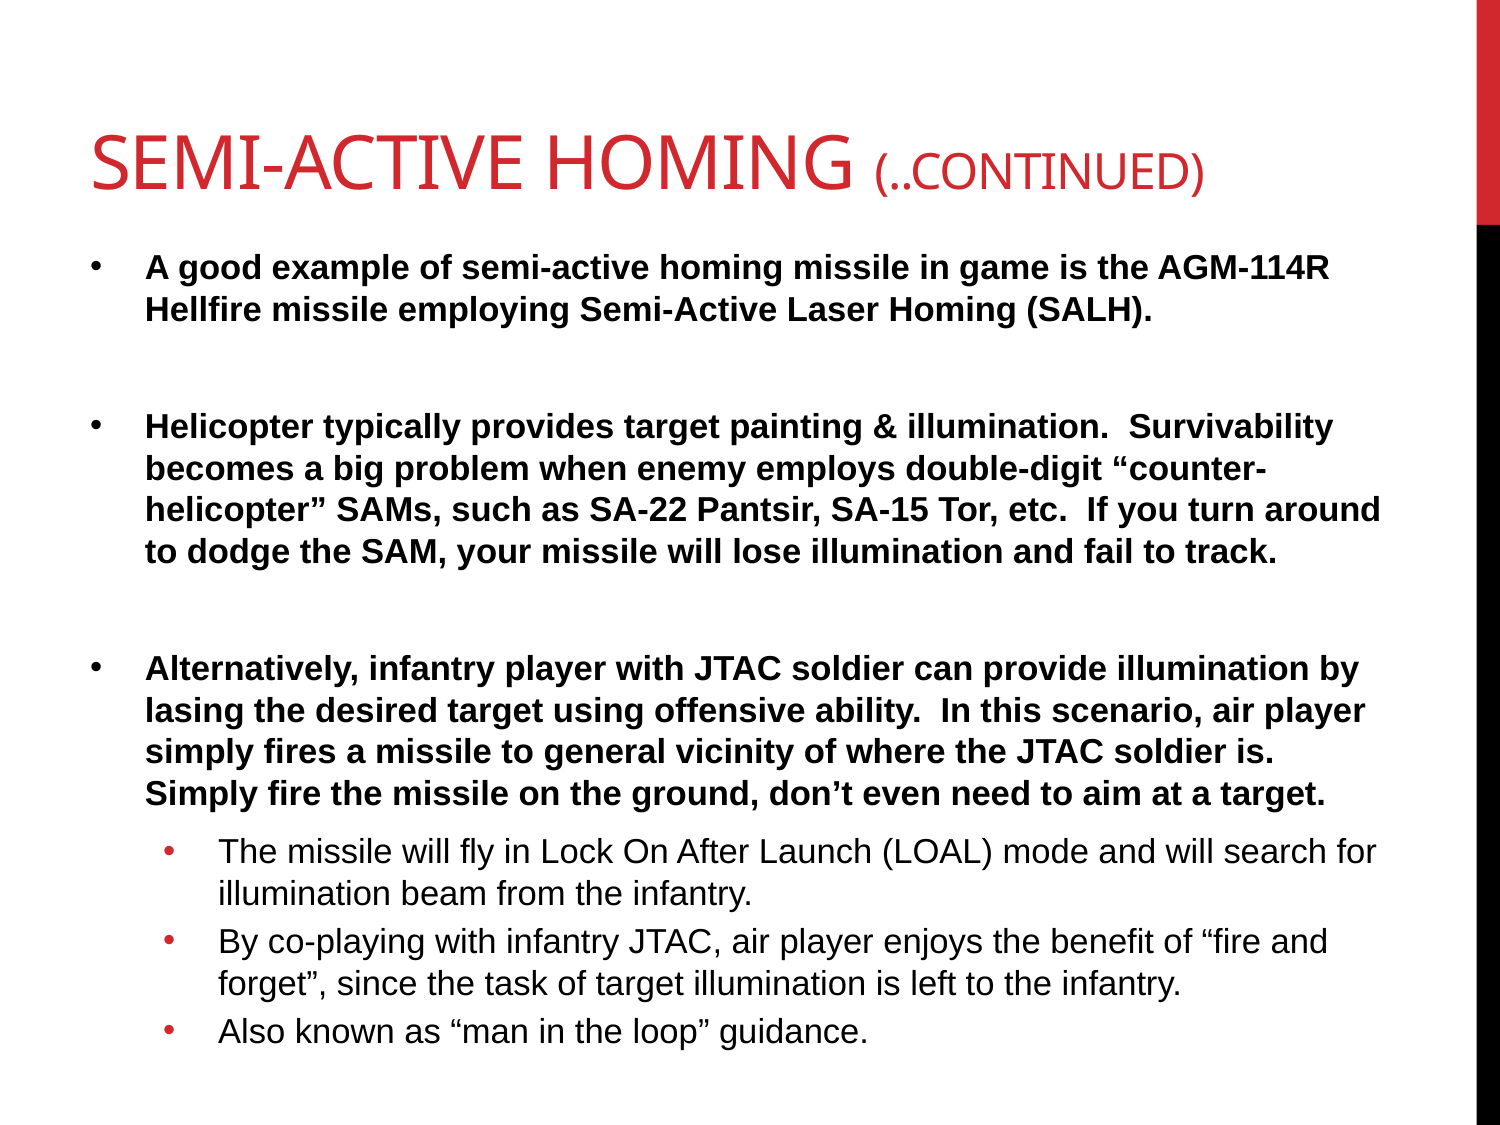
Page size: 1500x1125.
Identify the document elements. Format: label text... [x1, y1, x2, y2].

title SEMI-ACTIVE HOMING (..continued) [75, 25, 1400, 213]
list A good example of semi-active homing missile in game is the AGM-114R Hellfire missile employing Semi-Active Laser Homing (SALH). Helicopter typically provides target painting & illumination. Survivability becomes a big problem when enemy employs double-digit “counter-helicopter” SAMs, such as SA-22 Pantsir, SA-15 Tor, etc. If you turn around to dodge the SAM, your missile will lose illumination and fail to track. Alternatively, infantry player with JTAC soldier can provide illumination by lasing the desired target using offensive ability. In this scenario, air player simply fires a missile to general vicinity of where the JTAC soldier is. Simply fire the missile on the ground, don’t even need to aim at a target. The missile will fly in Lock On After Launch (LOAL) mode and will search for illumination beam from the infantry. By co-playing with infantry JTAC, air player enjoys the benefit of “fire and forget”, since the task of target illumination is left to the infantry. Also known as “man in the loop” guidance. [75, 237, 1400, 1075]
